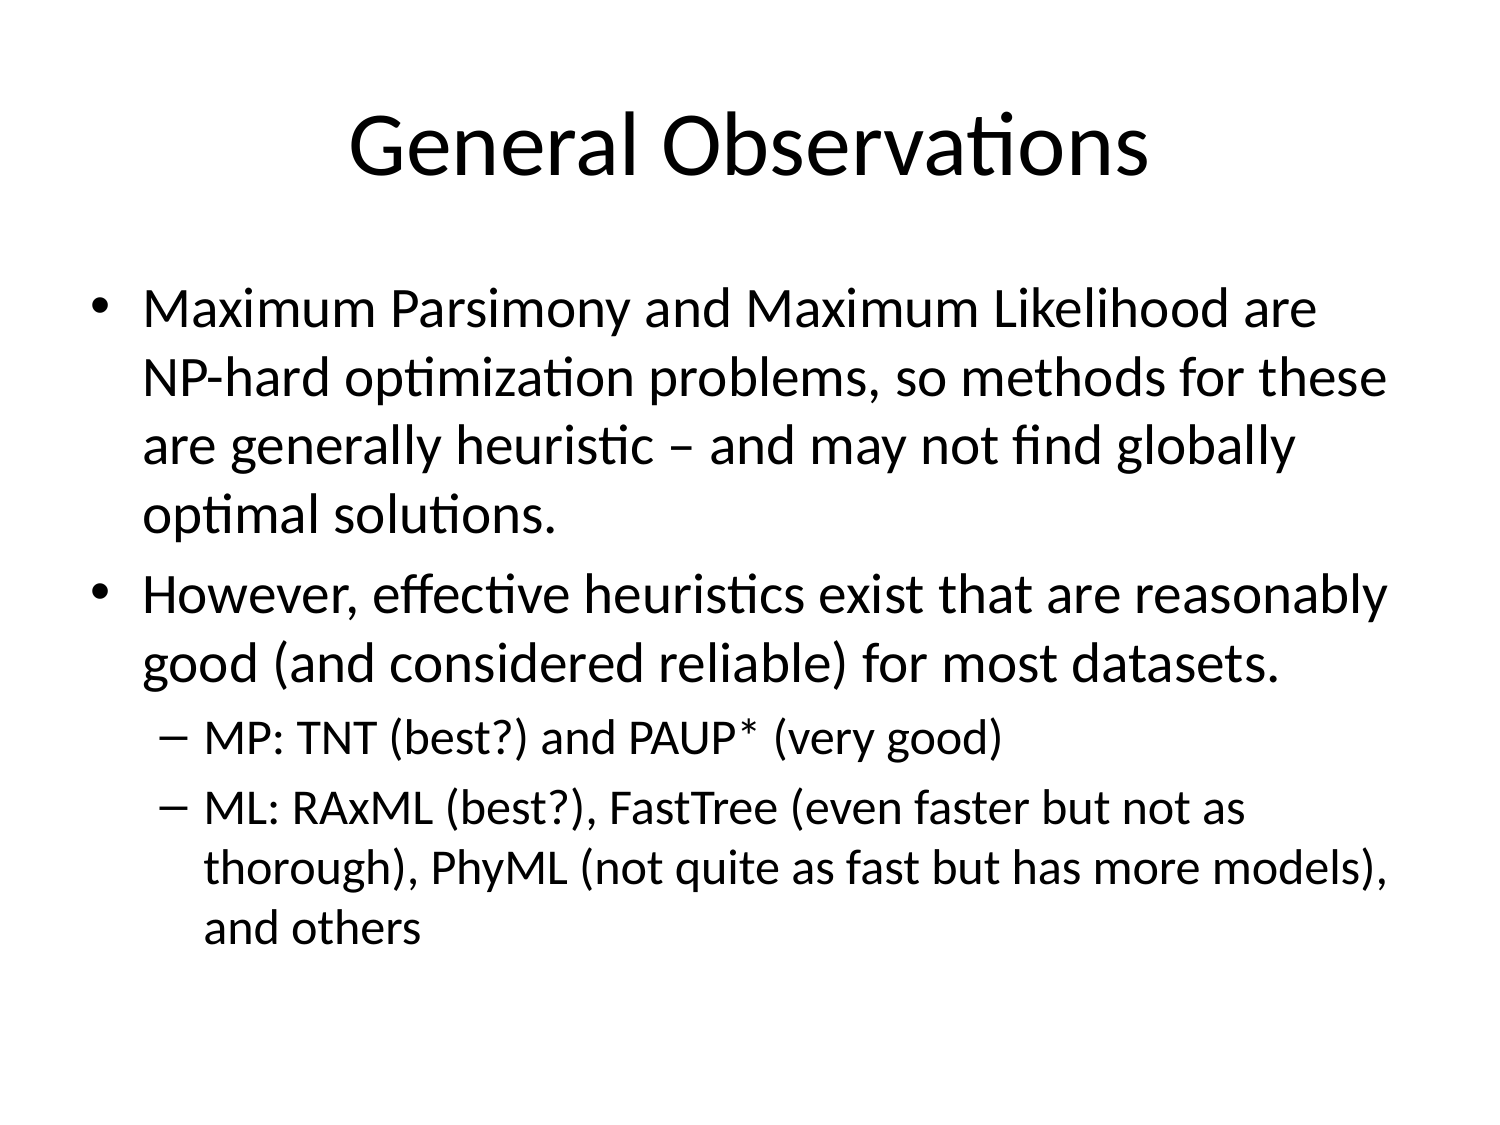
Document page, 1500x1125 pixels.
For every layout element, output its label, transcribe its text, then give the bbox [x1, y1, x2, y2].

title General Observations [75, 45, 1425, 233]
list Maximum Parsimony and Maximum Likelihood are NP-hard optimization problems, so methods for these are generally heuristic – and may not find globally optimal solutions. However, effective heuristics exist that are reasonably good (and considered reliable) for most datasets. MP: TNT (best?) and PAUP* (very good) ML: RAxML (best?), FastTree (even faster but not as thorough), PhyML (not quite as fast but has more models), and others [75, 262, 1425, 1005]
